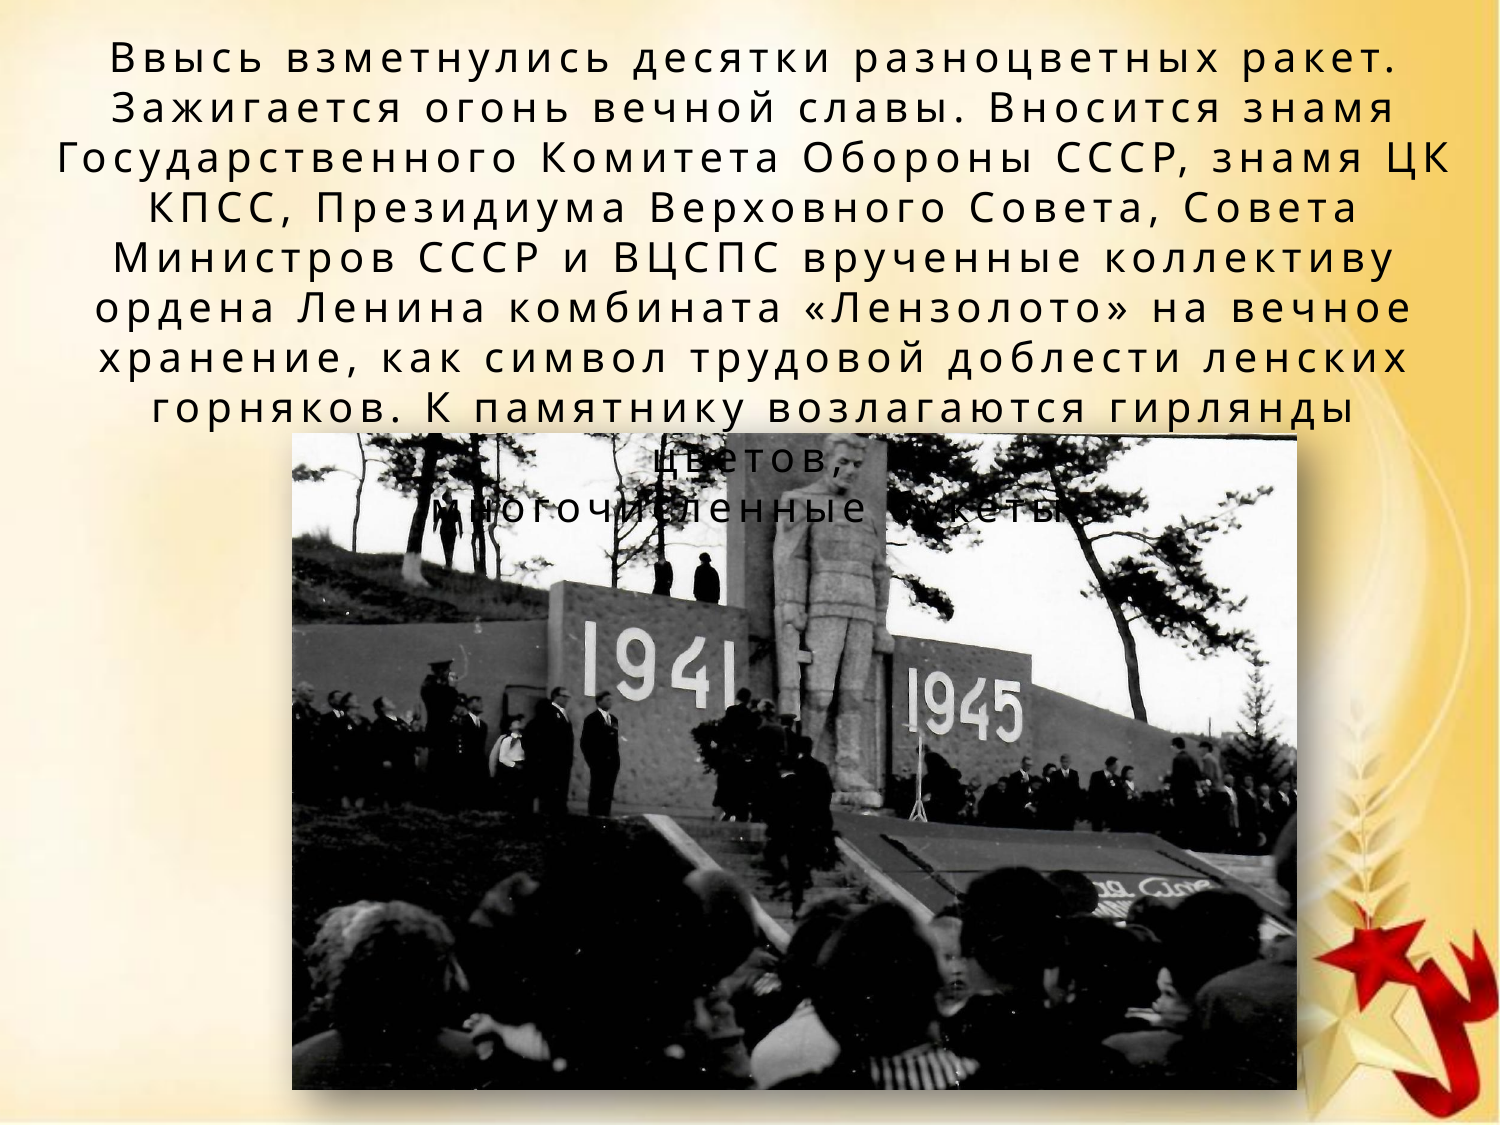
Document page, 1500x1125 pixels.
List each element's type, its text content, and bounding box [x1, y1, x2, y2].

picture [0, 0, 1500, 1125]
text_box Ввысь взметнулись десятки разноцветных ракет. Зажигается огонь вечной славы. Вносится знамя Государственного Комитета Обороны СССР, знамя ЦК КПСС, Президиума Верховного Совета, Совета Министров СССР и ВЦСПС врученные коллективу ордена Ленина комбината «Лензолото» на вечное хранение, как символ трудовой доблести ленских горняков. К памятнику возлагаются гирлянды цветов, многочисленные букеты. [35, 23, 1477, 589]
